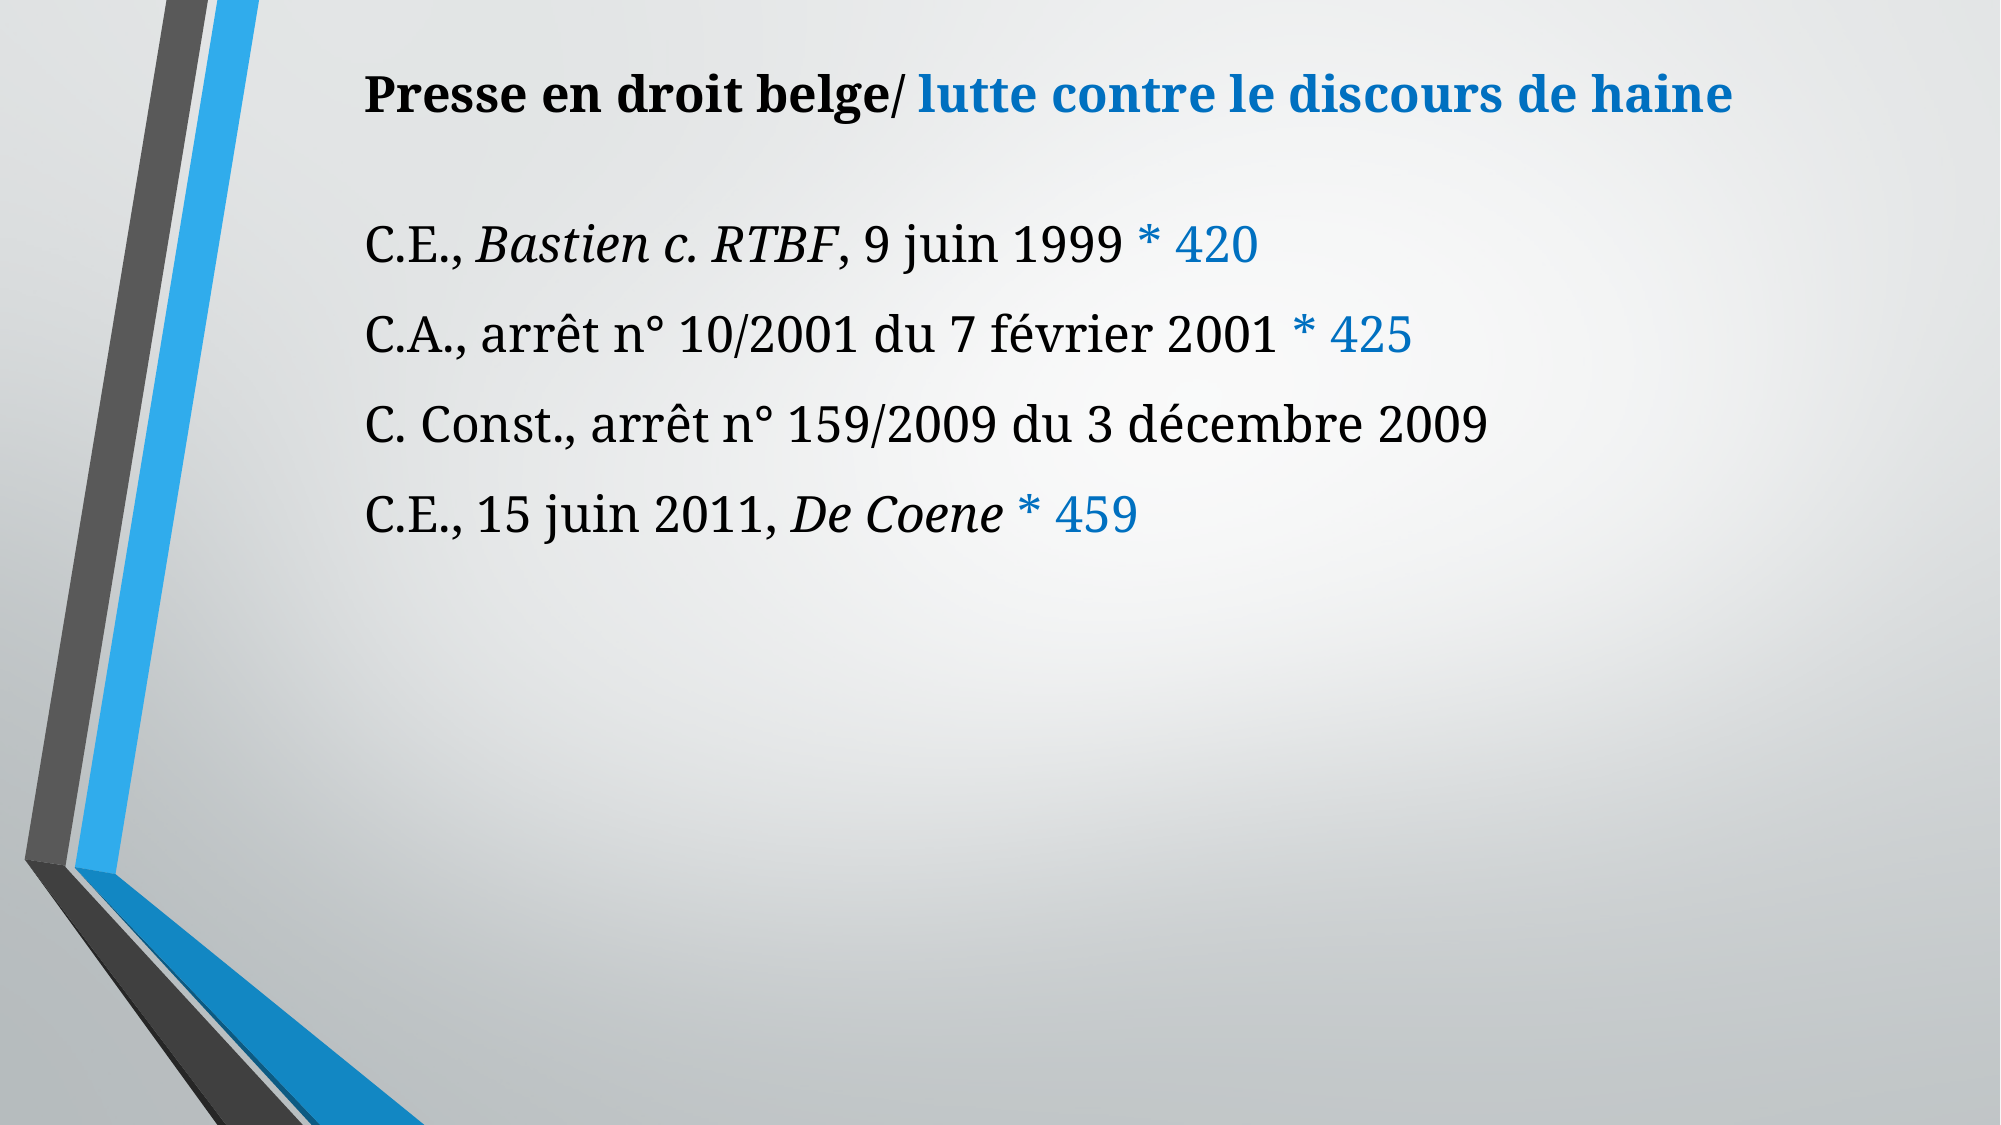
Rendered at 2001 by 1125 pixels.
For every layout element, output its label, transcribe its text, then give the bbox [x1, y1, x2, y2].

text_box Presse en droit belge/ lutte contre le discours de haine C.E., Bastien c. RTBF, 9 juin 1999 * 420 C.A., arrêt n° 10/2001 du 7 février 2001 * 425 C. Const., arrêt n° 159/2009 du 3 décembre 2009 C.E., 15 juin 2011, De Coene * 459 [349, 0, 1984, 610]
